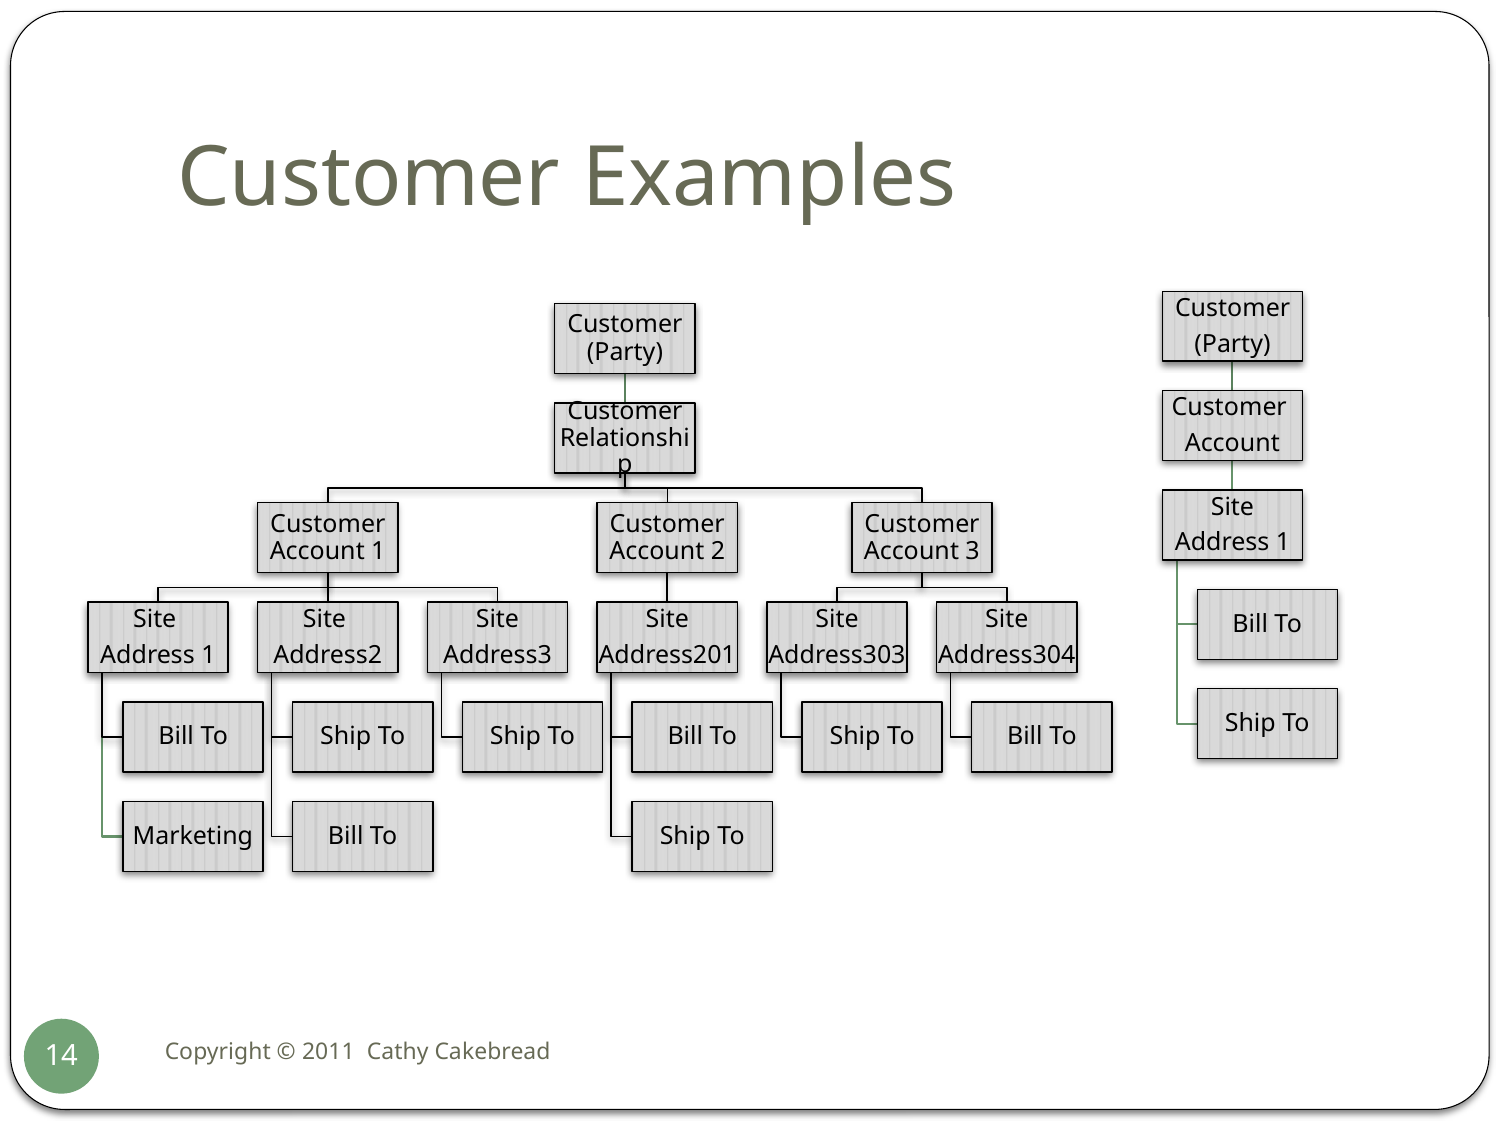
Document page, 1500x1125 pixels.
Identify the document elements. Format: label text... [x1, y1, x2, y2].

slide_number 14 [23, 1018, 99, 1094]
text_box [1162, 249, 1338, 801]
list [87, 199, 1113, 976]
title Customer Examples [162, 50, 1438, 238]
footer Copyright © 2011 Cathy Cakebread [150, 1012, 800, 1088]
